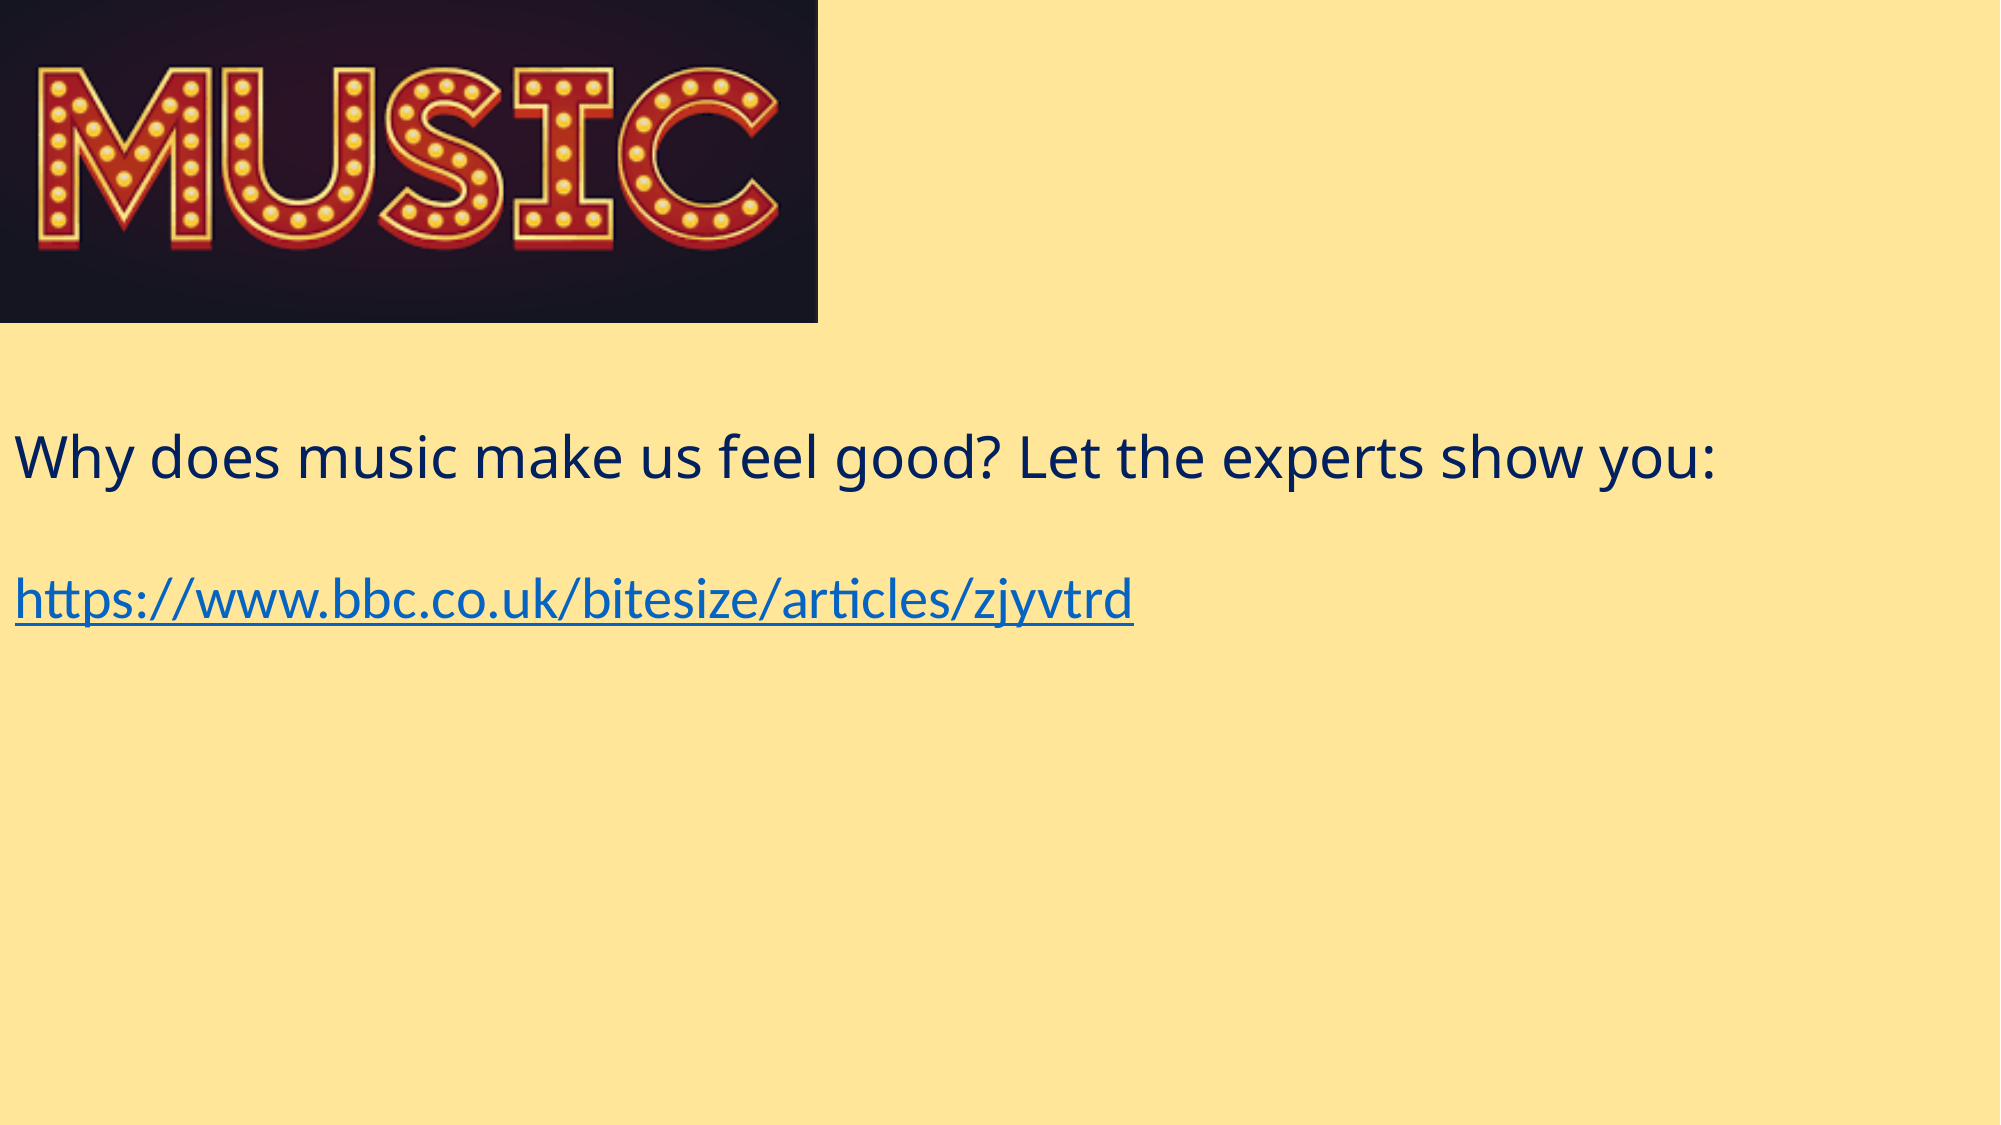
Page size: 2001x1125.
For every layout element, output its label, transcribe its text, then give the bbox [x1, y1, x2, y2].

picture [0, 0, 818, 323]
text_box Why does music make us feel good? Let the experts show you: https://www.bbc.co.uk/bitesize/articles/zjyvtrd [0, 413, 2000, 923]
